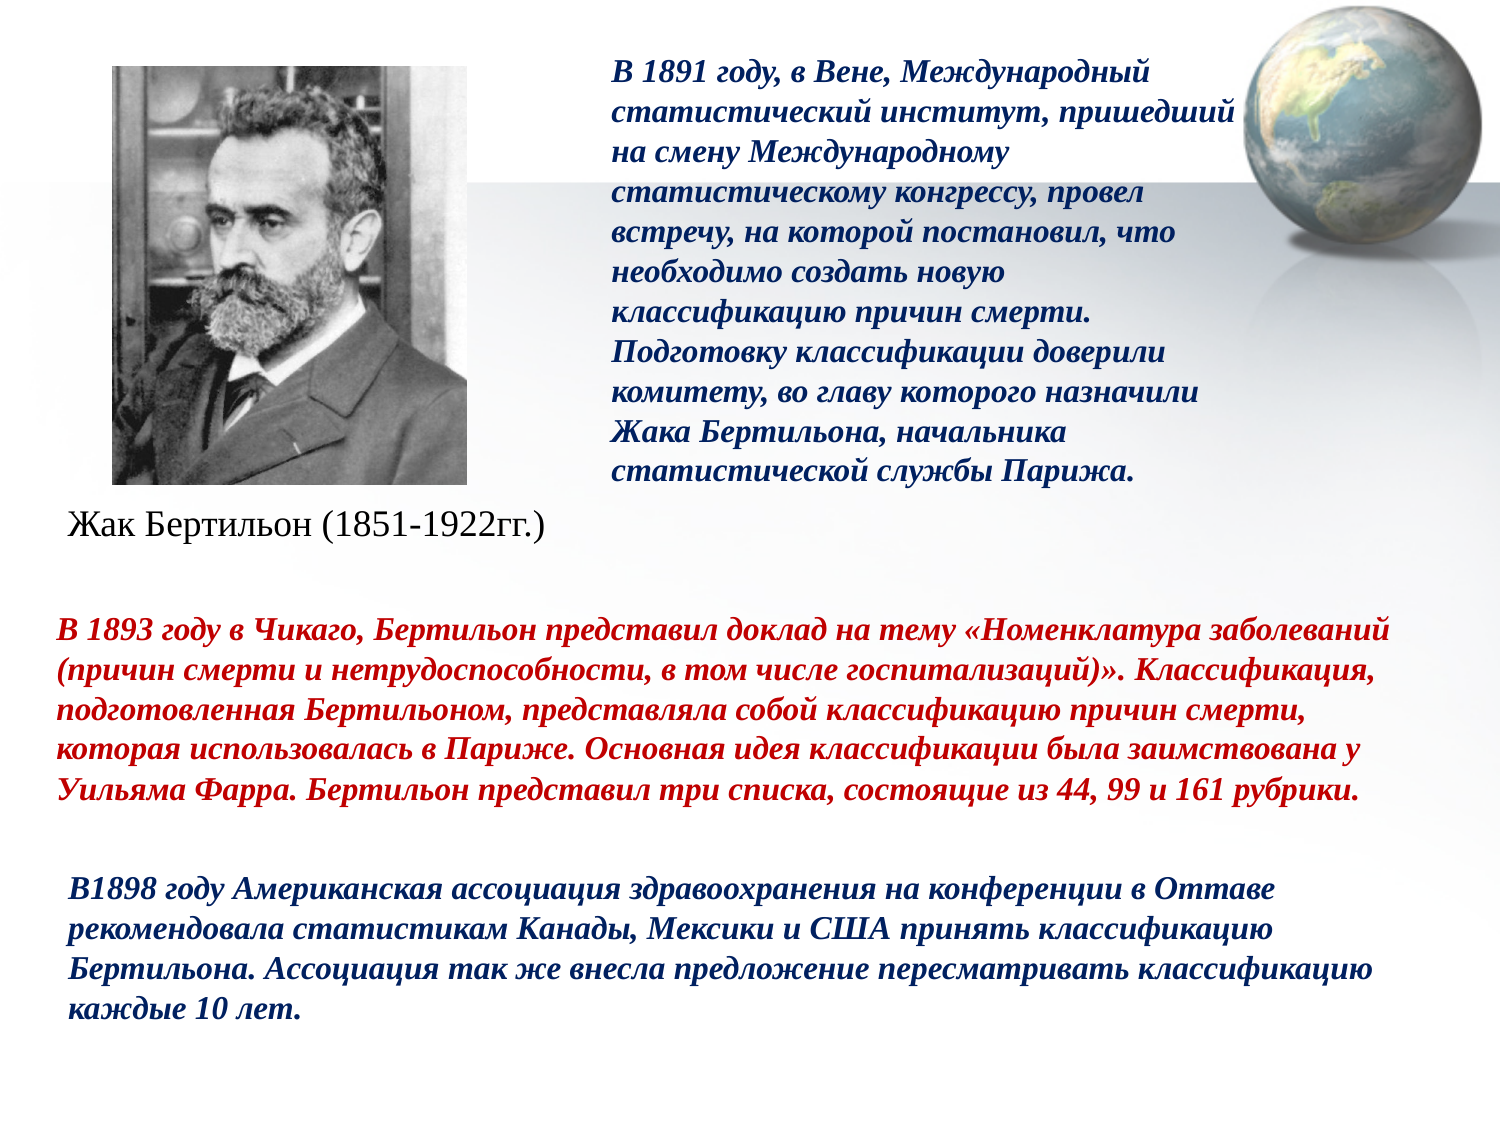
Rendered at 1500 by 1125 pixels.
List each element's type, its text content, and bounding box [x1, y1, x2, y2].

picture [111, 66, 467, 485]
text_box В1898 году Американская ассоциация здравоохранения на конференции в Оттаве рекомендовала статистикам Канады, Мексики и США принять классификацию Бертильона. Ассоциация так же внесла предложение пересматривать классификацию каждые 10 лет. [53, 858, 1412, 1034]
text_box Жак Бертильон (1851-1922гг.) [53, 491, 561, 552]
text_box В 1891 году, в Вене, Международный статистический институт, пришедший на смену Международному статистическому конгрессу, провел встречу, на которой постановил, что необходимо создать новую классификацию причин смерти. Подготовку классификации доверили комитету, во главу которого назначили Жака Бертильона, начальника статистической службы Парижа. [596, 41, 1258, 496]
text_box В 1893 году в Чикаго, Бертильон представил доклад на тему «Номенклатура заболеваний (причин смерти и нетрудоспособности, в том числе госпитализаций)». Классификация, подготовленная Бертильоном, представляла собой классификацию причин смерти, которая использовалась в Париже. Основная идея классификации была заимствована у Уильяма Фарра. Бертильон представил три списка, состоящие из 44, 99 и 161 рубрики. [41, 599, 1418, 854]
